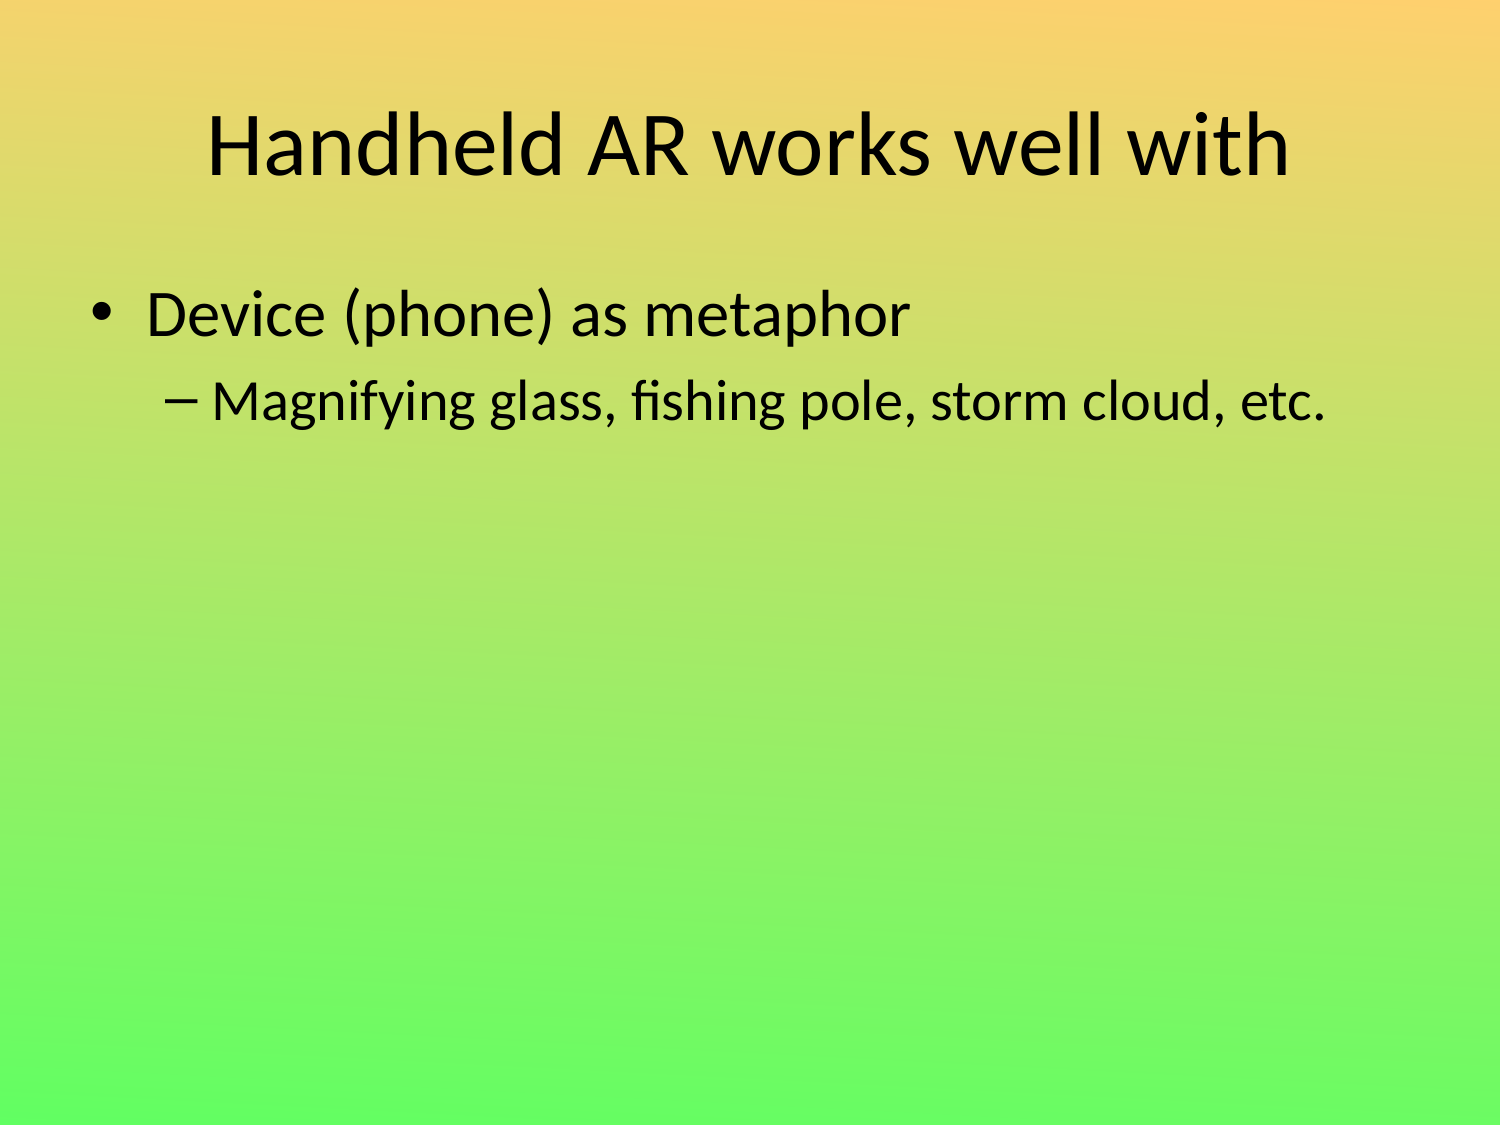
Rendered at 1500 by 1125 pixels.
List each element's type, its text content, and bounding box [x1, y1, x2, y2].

title Handheld AR works well with [75, 45, 1425, 233]
list Device (phone) as metaphor Magnifying glass, fishing pole, storm cloud, etc. [75, 262, 1425, 1005]
